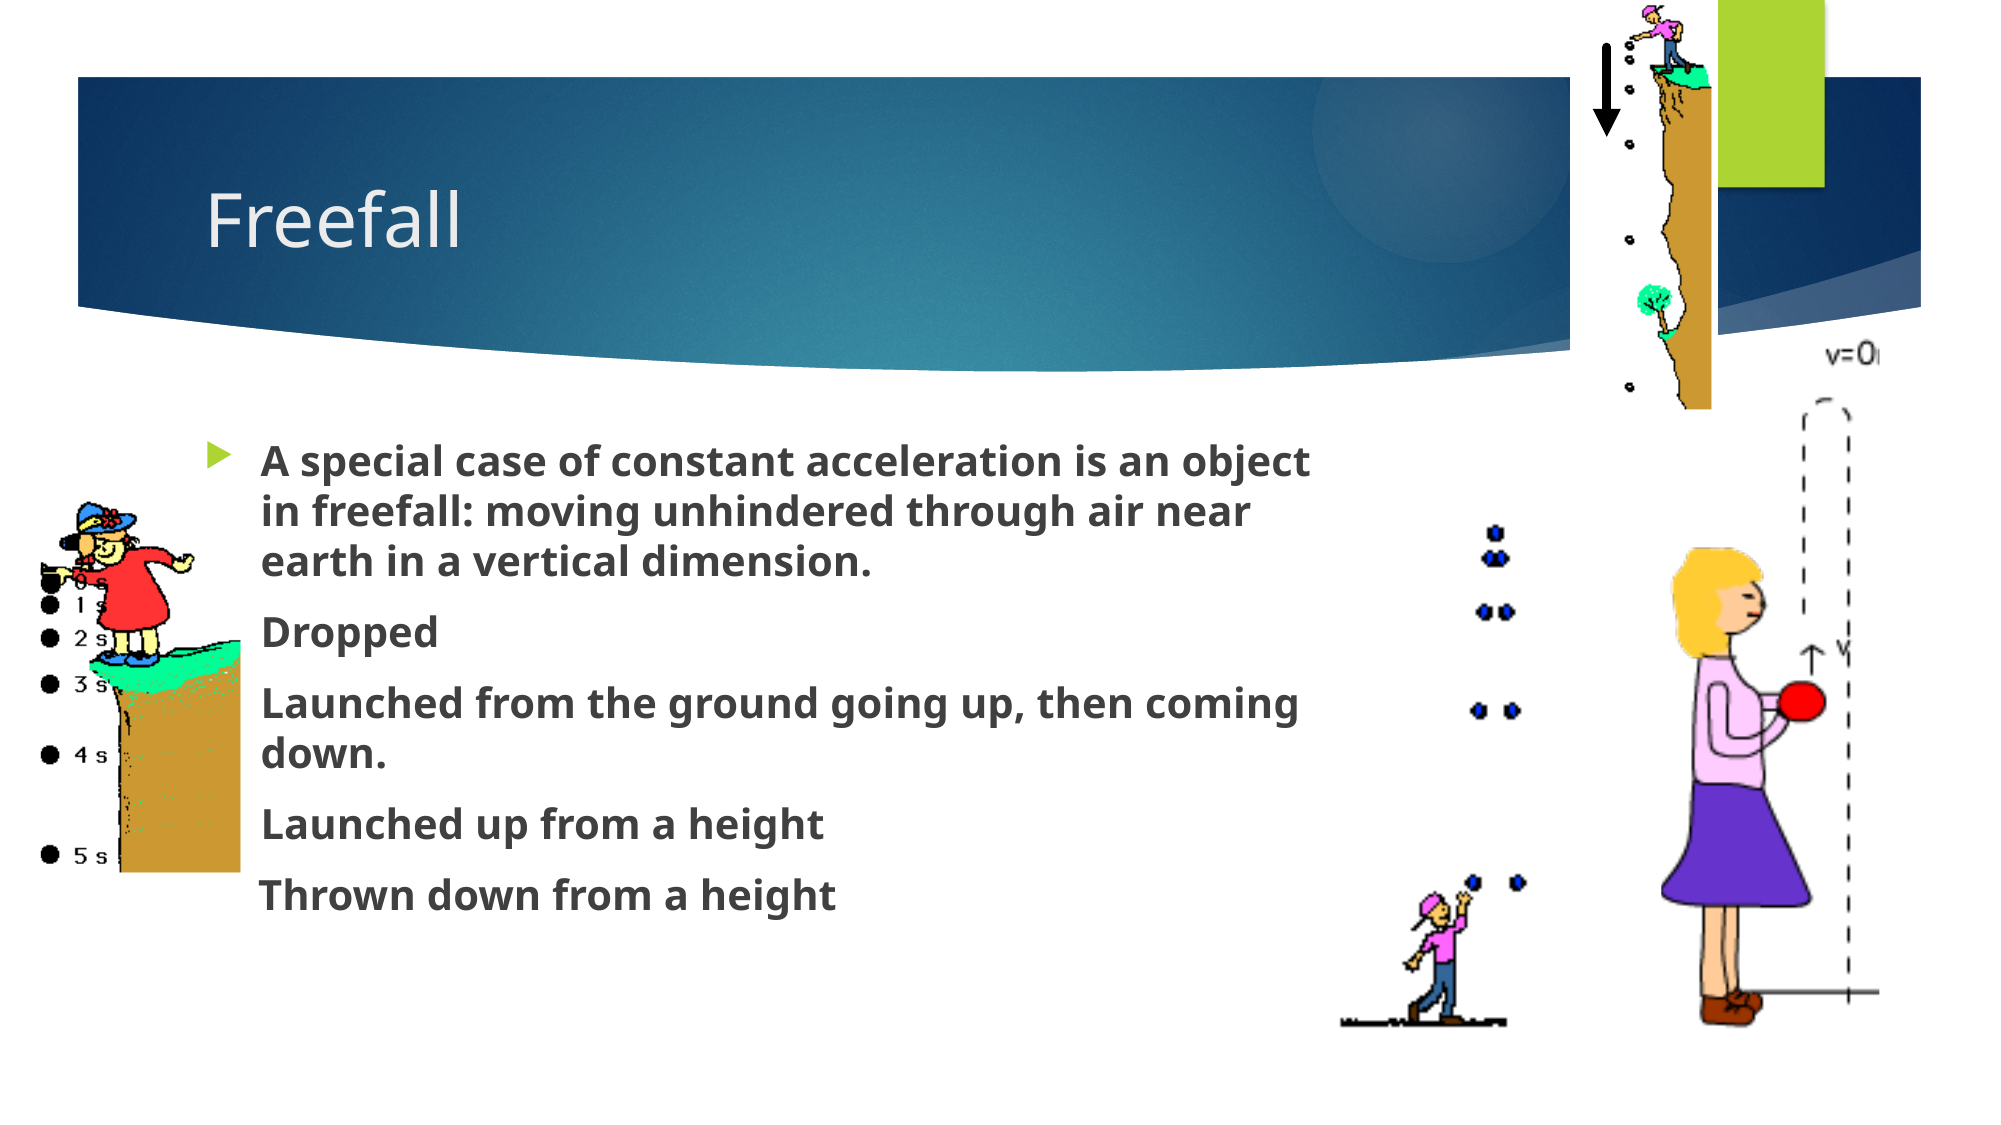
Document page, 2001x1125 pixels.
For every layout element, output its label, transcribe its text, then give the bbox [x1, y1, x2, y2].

title Freefall [189, 159, 1564, 276]
picture [1661, 326, 1880, 1037]
list A special case of constant acceleration is an object in freefall: moving unhindered through air near earth in a vertical dimension. Dropped Launched from the ground going up, then coming down. Launched up from a height Thrown down from a height [189, 427, 1350, 988]
picture [1332, 499, 1608, 1037]
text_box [1570, 0, 1718, 419]
picture [40, 499, 246, 877]
